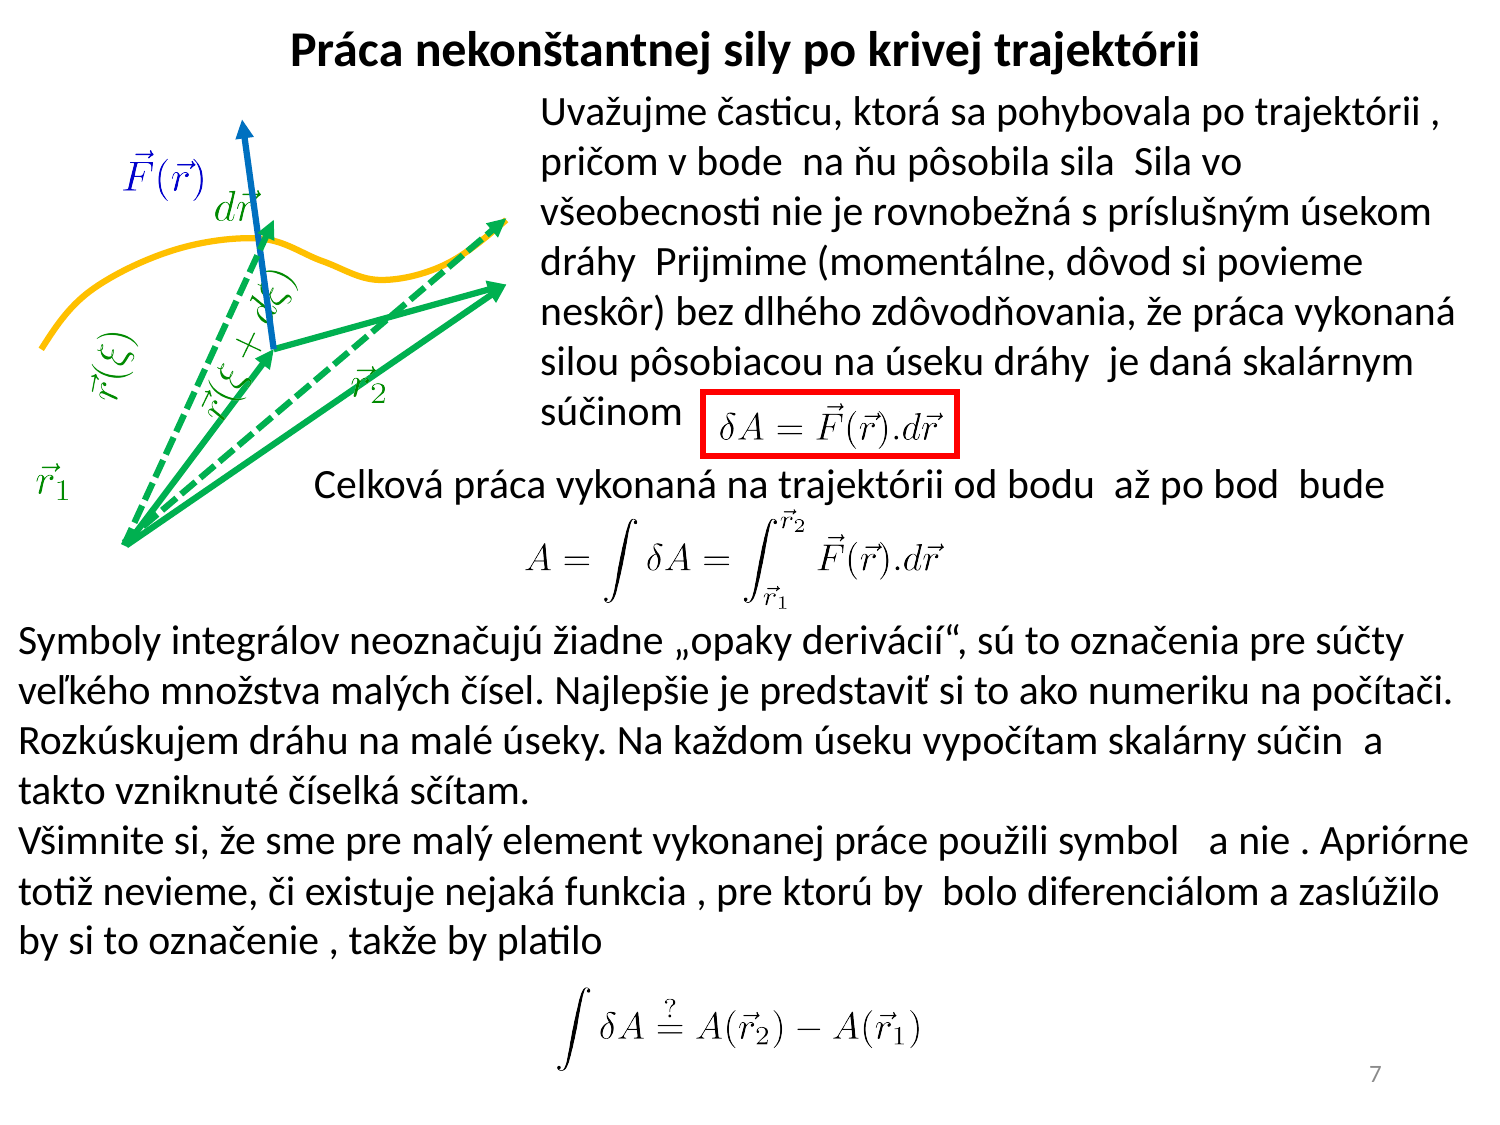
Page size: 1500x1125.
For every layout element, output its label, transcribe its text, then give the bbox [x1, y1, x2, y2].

picture [525, 509, 944, 609]
slide_number 7 [1059, 1042, 1397, 1103]
picture [720, 403, 943, 449]
text_box Práca nekonštantnej sily po krivej trajektórii [160, 9, 1331, 85]
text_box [123, 218, 507, 543]
text_box [40, 269, 123, 350]
picture [123, 150, 204, 201]
picture [242, 190, 261, 218]
picture [78, 330, 123, 349]
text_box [174, 119, 242, 218]
picture [557, 987, 919, 1071]
picture [36, 463, 68, 500]
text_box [41, 349, 124, 546]
text_box [702, 391, 958, 457]
picture [351, 366, 385, 403]
